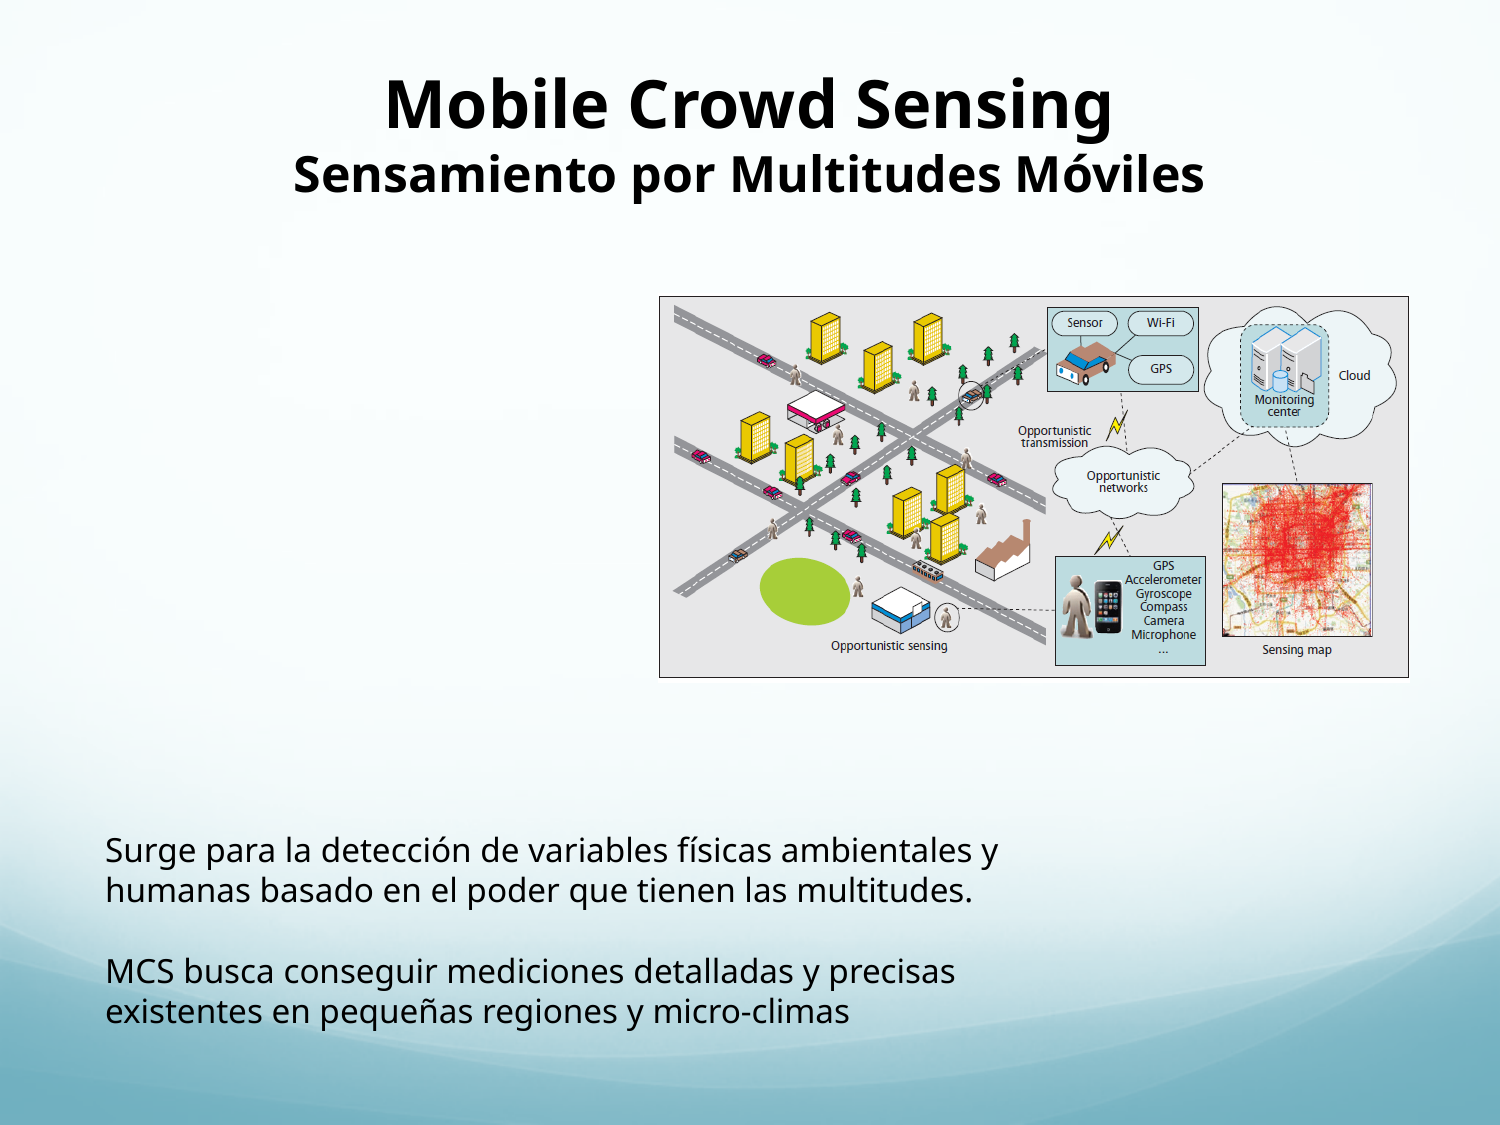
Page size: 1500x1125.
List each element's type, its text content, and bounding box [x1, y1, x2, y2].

title Mobile Crowd Sensing Sensamiento por Multitudes Móviles [90, 88, 1410, 210]
picture [657, 292, 1410, 684]
list Surge para la detección de variables físicas ambientales y humanas basado en el poder que tienen las multitudes. MCS busca conseguir mediciones detalladas y precisas existentes en pequeñas regiones y micro-climas [90, 821, 1137, 1052]
